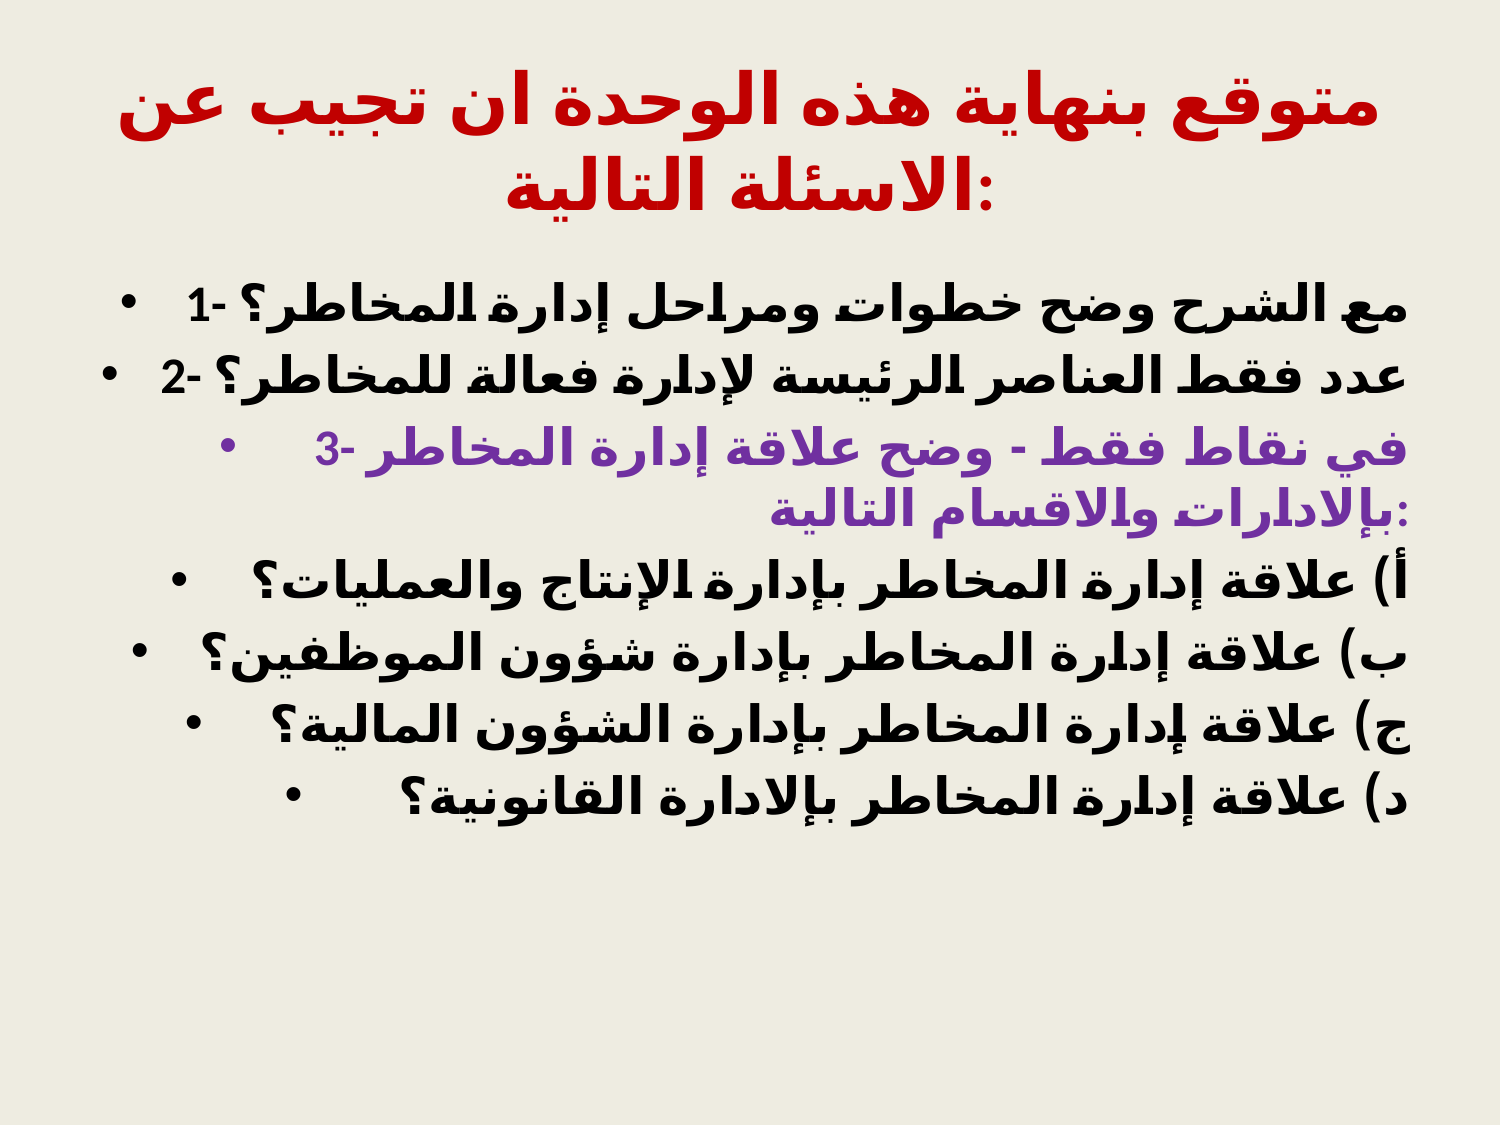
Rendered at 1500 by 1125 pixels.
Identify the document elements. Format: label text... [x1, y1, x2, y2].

list 1- مع الشرح وضح خطوات ومراحل إدارة المخاطر؟ 2- عدد فقط العناصر الرئيسة لإدارة فعالة للمخاطر؟ 3- في نقاط فقط - وضح علاقة إدارة المخاطر بإلادارات والاقسام التالية: أ) علاقة إدارة المخاطر بإدارة الإنتاج والعمليات؟ ب) علاقة إدارة المخاطر بإدارة شؤون الموظفين؟ ج) علاقة إدارة المخاطر بإدارة الشؤون المالية؟ د) علاقة إدارة المخاطر بإلادارة القانونية؟ [75, 262, 1425, 1005]
title متوقع بنهاية هذه الوحدة ان تجيب عن الاسئلة التالية: [75, 45, 1425, 233]
